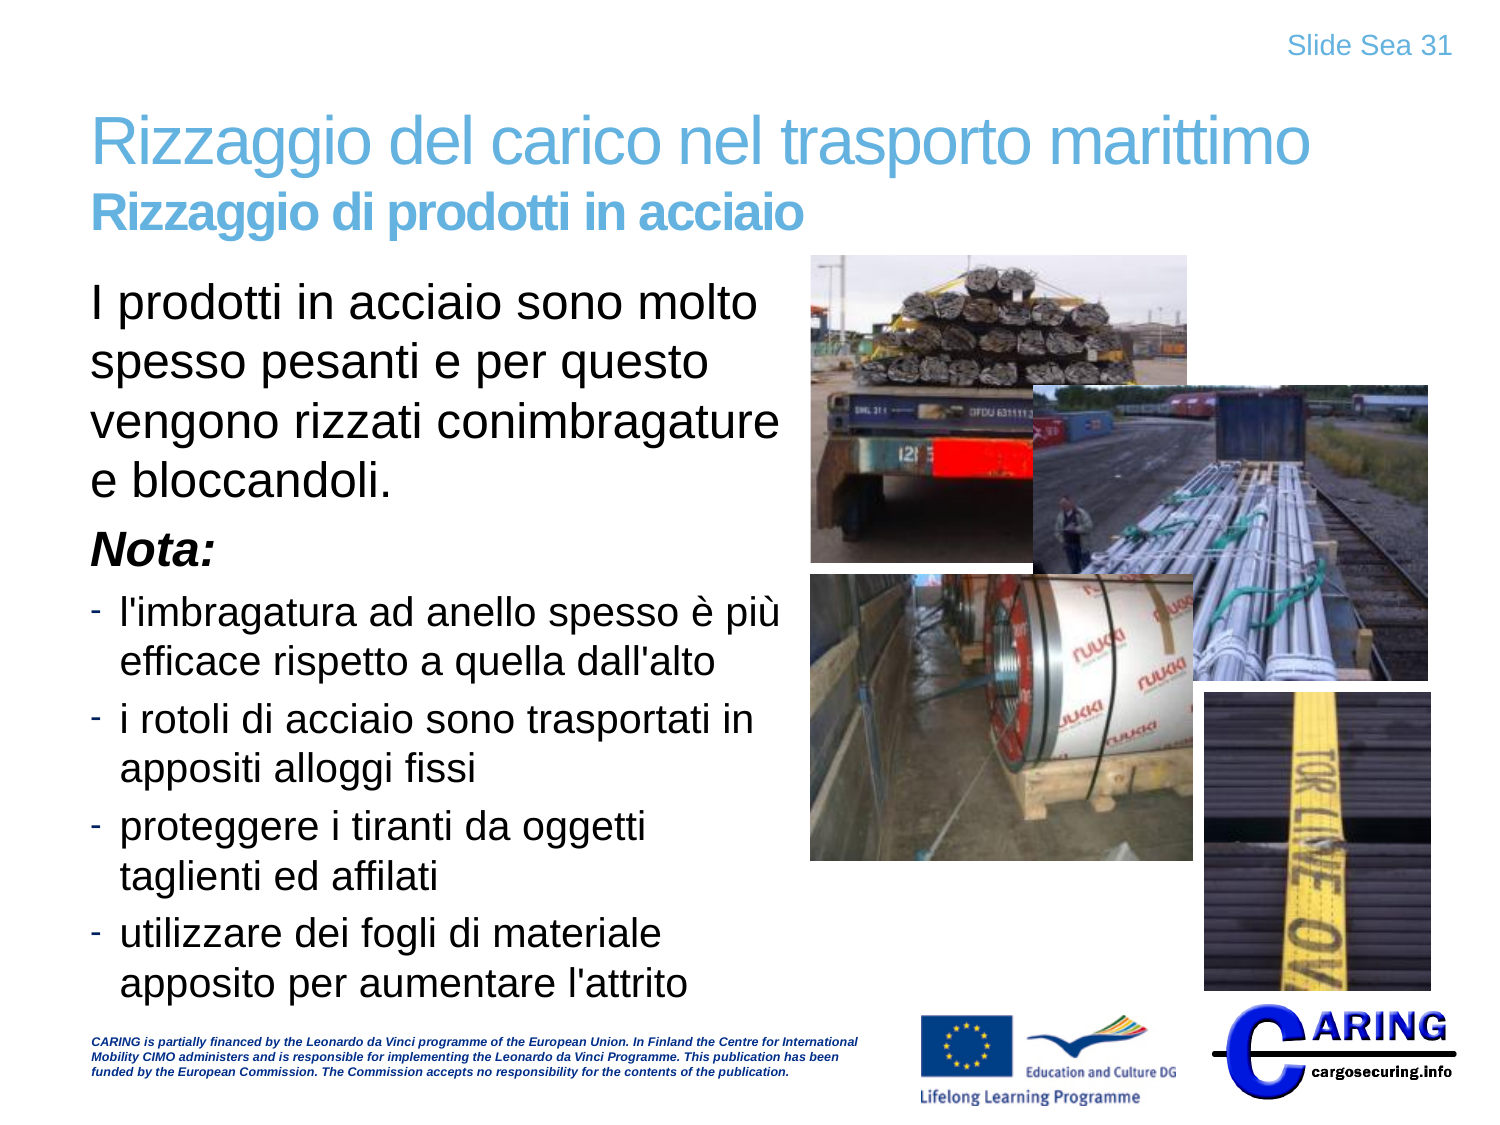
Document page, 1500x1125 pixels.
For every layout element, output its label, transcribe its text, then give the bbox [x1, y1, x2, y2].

list I prodotti in acciaio sono molto spesso pesanti e per questo vengono rizzati conimbragature e bloccandoli. Nota: l'imbragatura ad anello spesso è più efficace rispetto a quella dall'alto i rotoli di acciaio sono trasportati in appositi alloggi fissi proteggere i tiranti da oggetti taglienti ed affilati utilizzare dei fogli di materiale apposito per aumentare l'attrito [75, 262, 798, 1071]
picture [810, 255, 1428, 861]
text_box Slide Sea 31 [1257, 19, 1483, 104]
title Rizzaggio del carico nel trasporto marittimo Rizzaggio di prodotti in acciaio [75, 87, 1425, 250]
picture [921, 1015, 1176, 1106]
picture [1204, 692, 1459, 1114]
